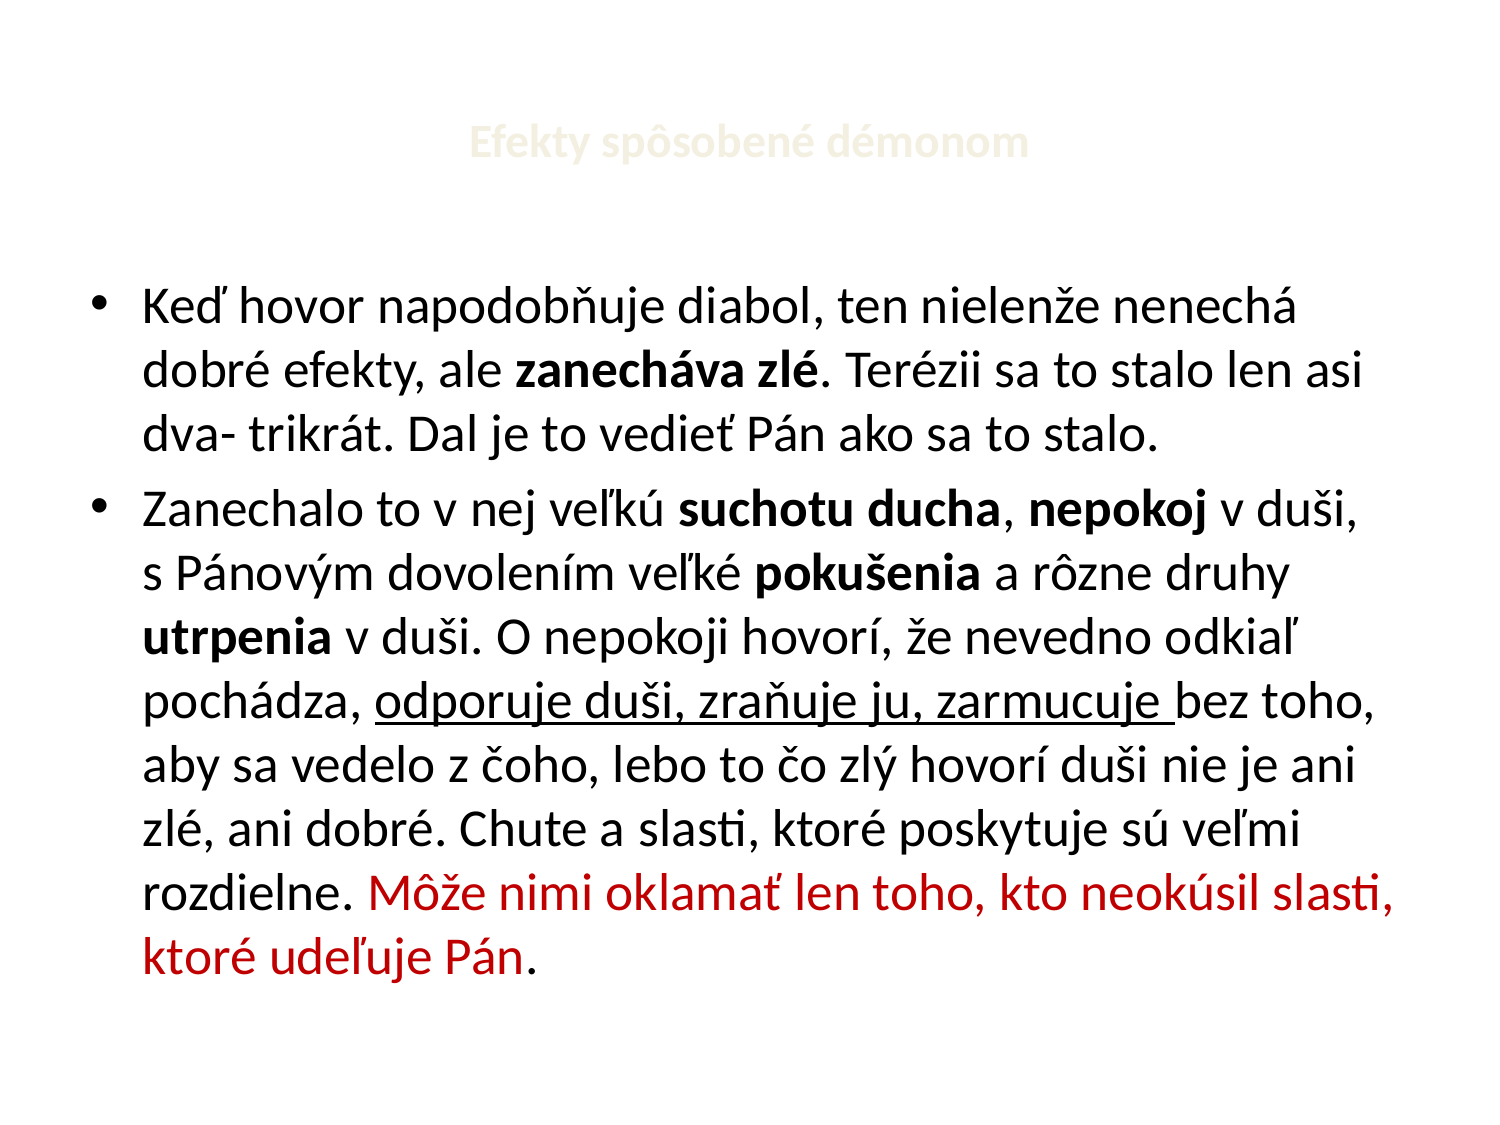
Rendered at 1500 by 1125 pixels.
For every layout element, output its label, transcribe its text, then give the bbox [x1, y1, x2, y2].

title Efekty spôsobené démonom [75, 45, 1425, 233]
list Keď hovor napodobňuje diabol, ten nielenže nenechá dobré efekty, ale zanecháva zlé. Terézii sa to stalo len asi dva- trikrát. Dal je to vedieť Pán ako sa to stalo. Zanechalo to v nej veľkú suchotu ducha, nepokoj v duši, s Pánovým dovolením veľké pokušenia a rôzne druhy utrpenia v duši. O nepokoji hovorí, že nevedno odkiaľ pochádza, odporuje duši, zraňuje ju, zarmucuje bez toho, aby sa vedelo z čoho, lebo to čo zlý hovorí duši nie je ani zlé, ani dobré. Chute a slasti, ktoré poskytuje sú veľmi rozdielne. Môže nimi oklamať len toho, kto neokúsil slasti, ktoré udeľuje Pán. [75, 262, 1425, 1005]
